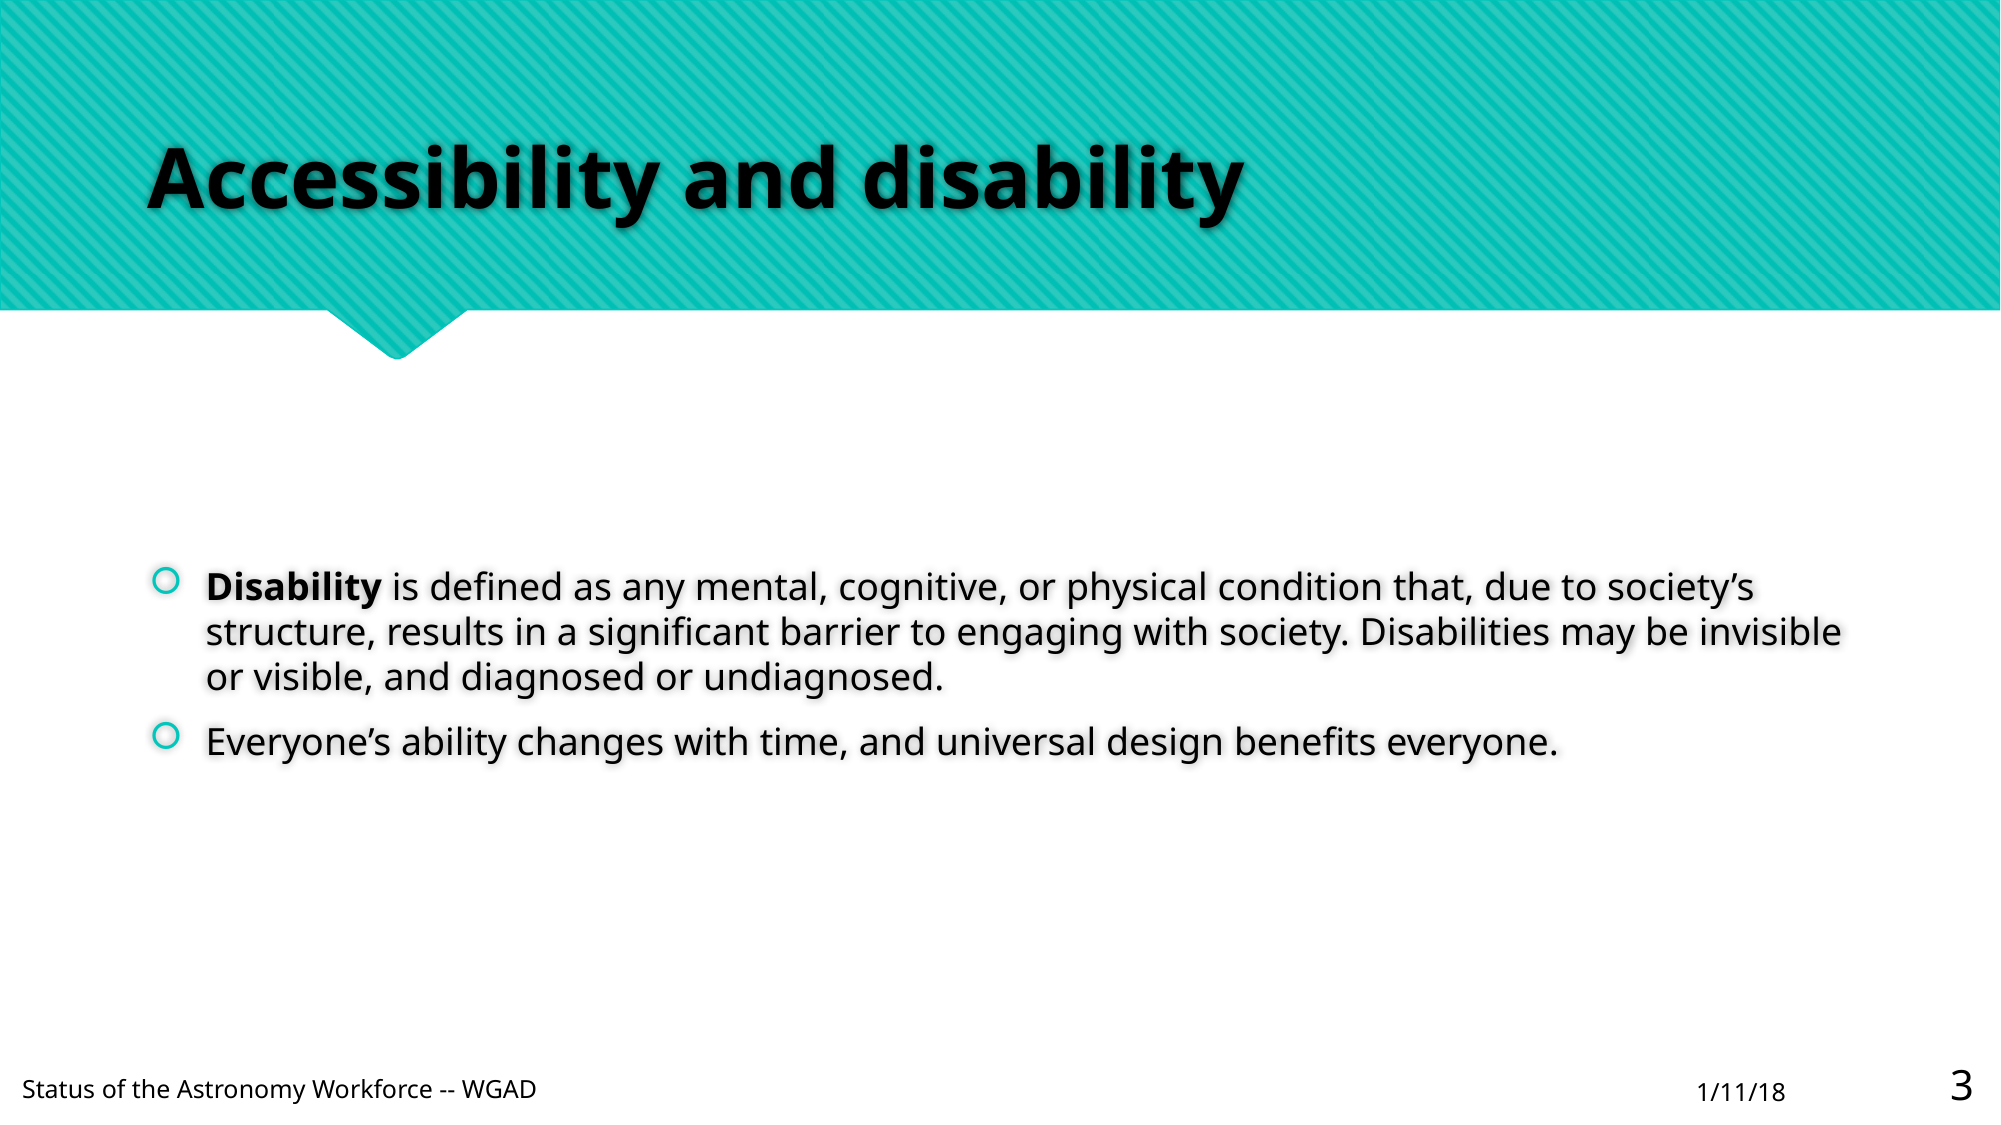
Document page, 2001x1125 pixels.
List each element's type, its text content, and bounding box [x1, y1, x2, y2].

slide_number 2 [1815, 1037, 1990, 1118]
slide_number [1580, 1054, 1801, 1115]
footer Status of the Astronomy Workforce -- WGAD [7, 1055, 1426, 1116]
list Disability is defined as any mental, cognitive, or physical condition that, due to society’s structure, results in a significant barrier to engaging with society. Disabilities may be invisible or visible, and diagnosed or undiagnosed. Everyone’s ability changes with time, and universal design benefits everyone. [134, 364, 1866, 962]
title Accessibility and disability [132, 73, 1868, 233]
